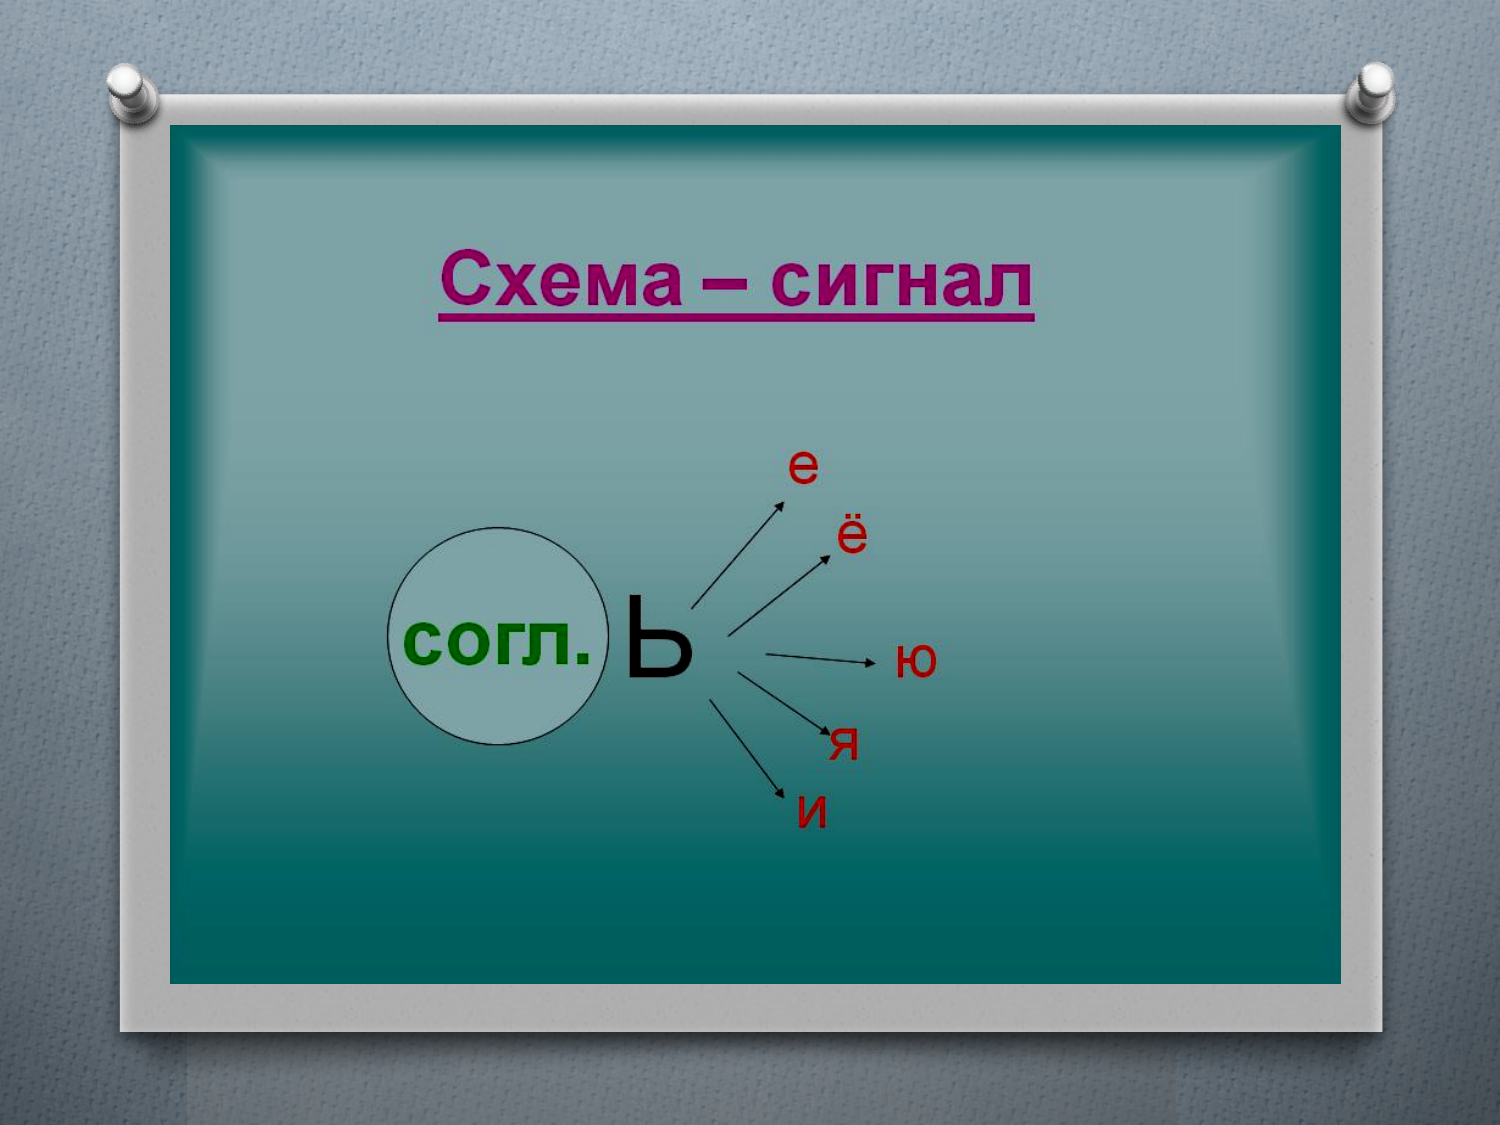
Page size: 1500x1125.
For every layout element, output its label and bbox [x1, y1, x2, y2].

picture [75, 29, 1439, 984]
